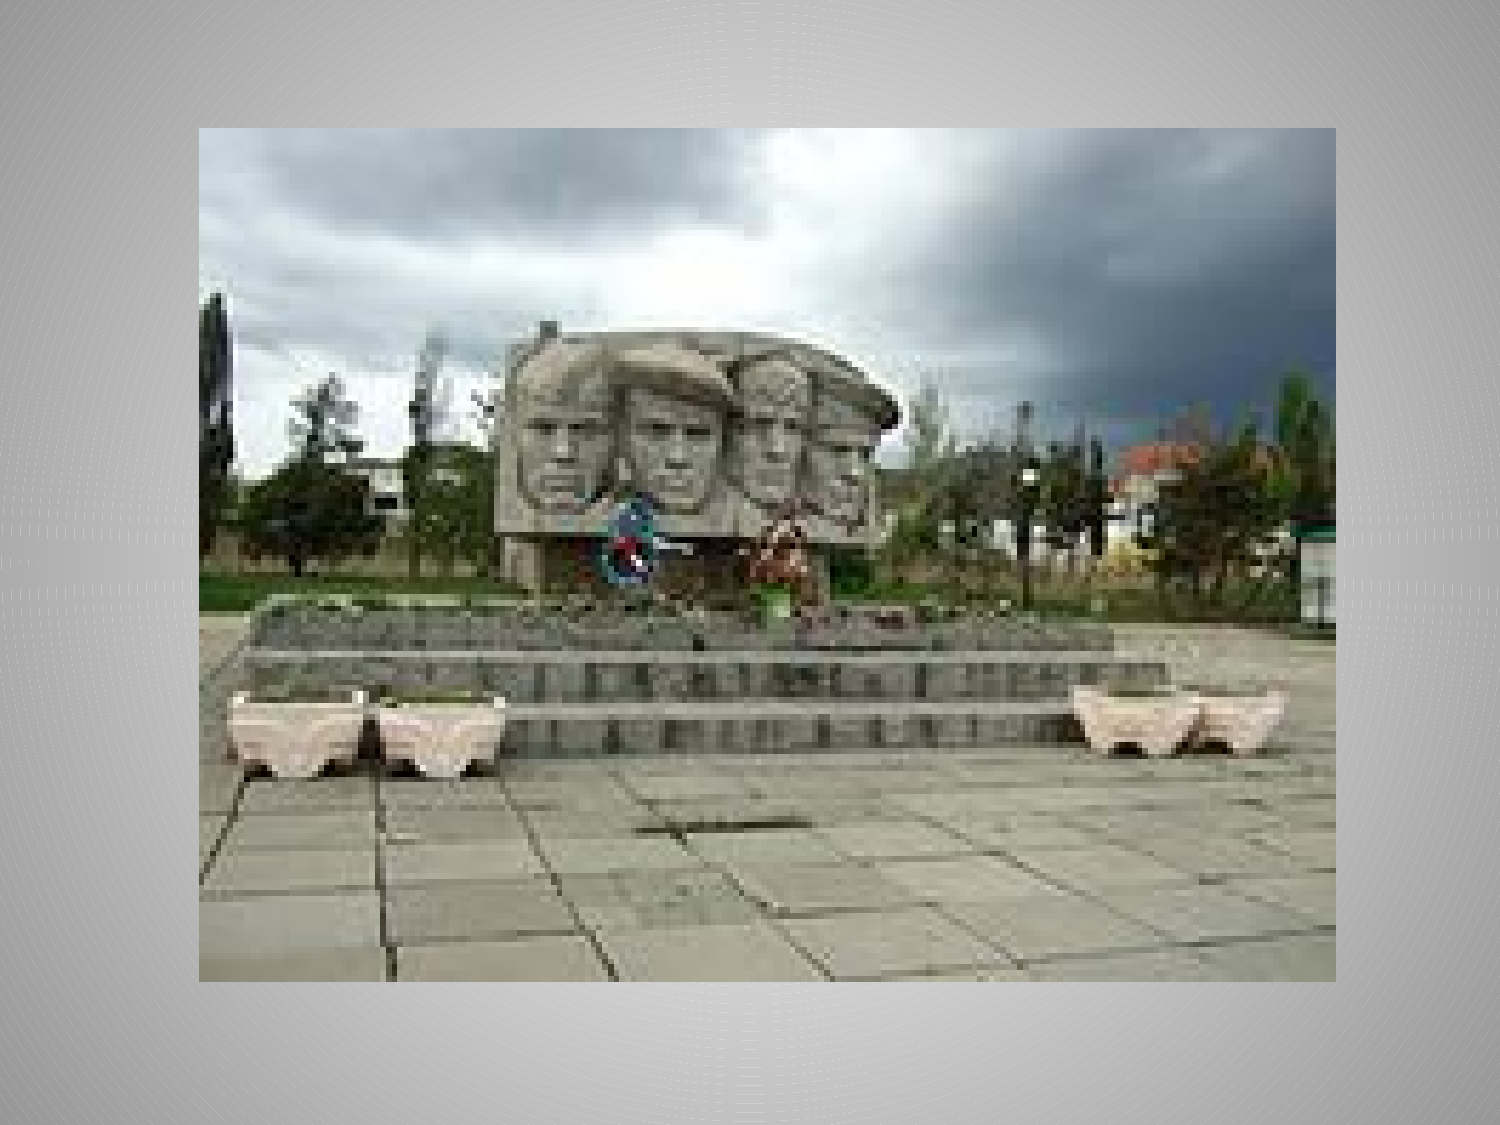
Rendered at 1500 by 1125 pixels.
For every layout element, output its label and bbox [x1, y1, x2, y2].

picture [198, 128, 1337, 982]
